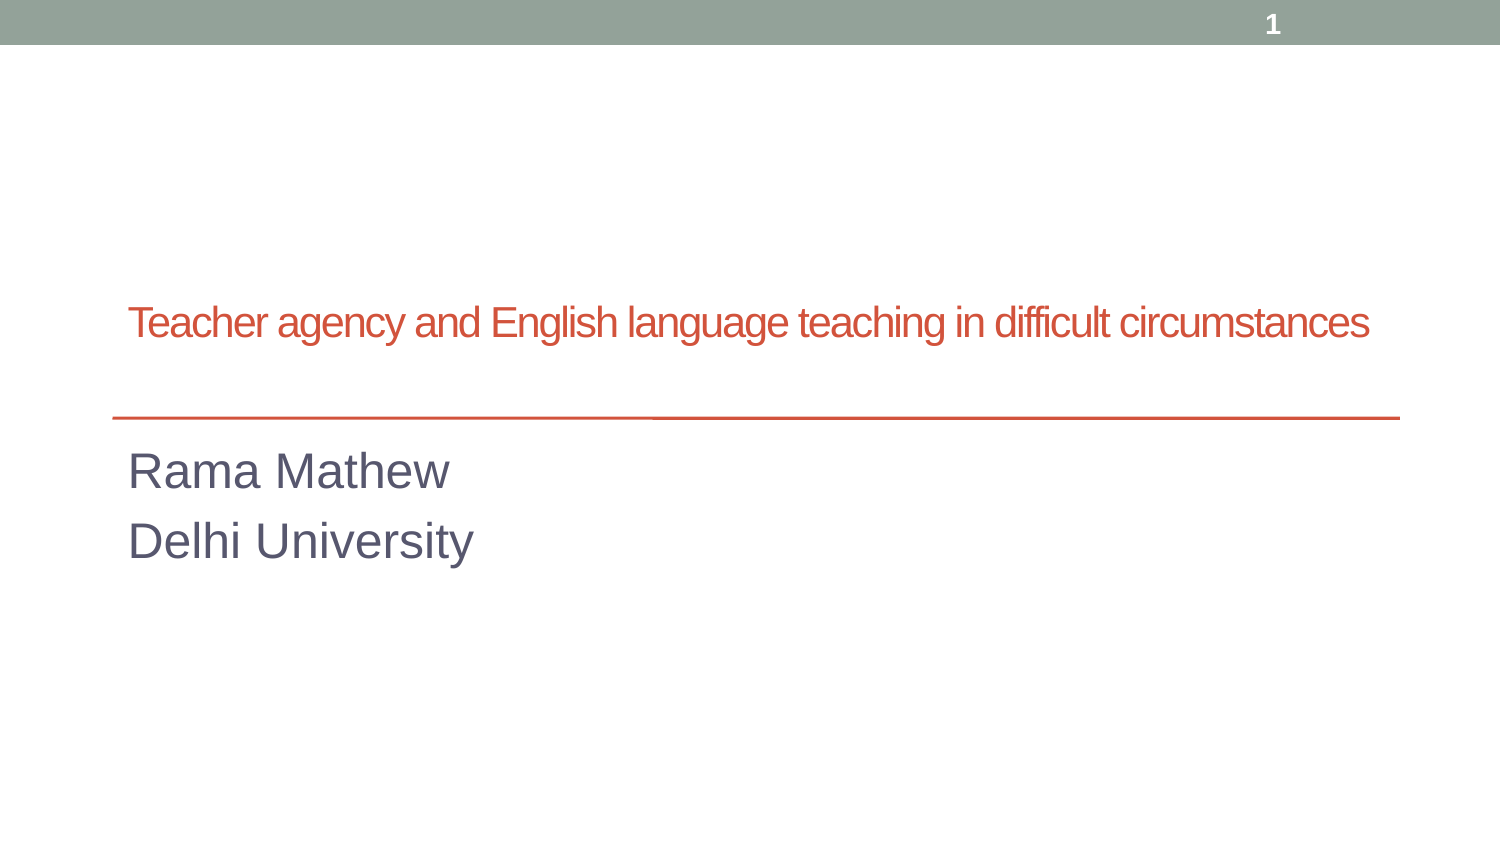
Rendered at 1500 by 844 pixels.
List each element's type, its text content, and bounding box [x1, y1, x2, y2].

subtitle Rama Mathew Delhi University [112, 431, 1163, 647]
title Teacher agency and English language teaching in difficult circumstances [112, 168, 1400, 406]
slide_number 1 [1250, 2, 1425, 43]
